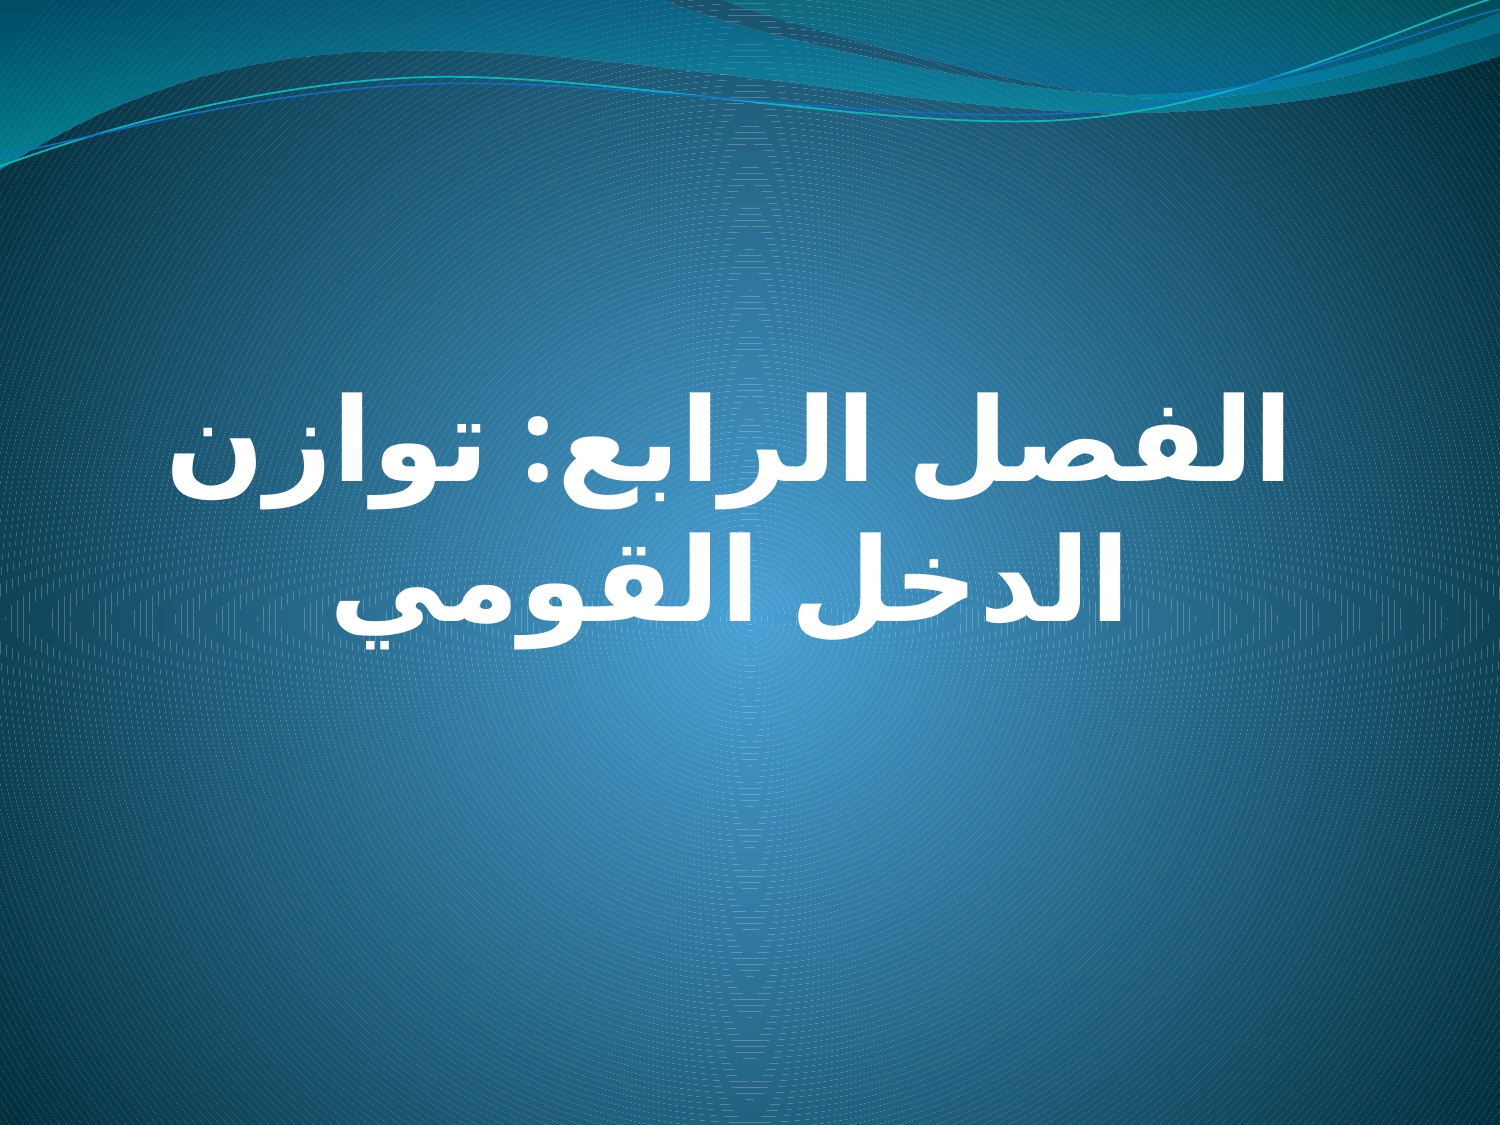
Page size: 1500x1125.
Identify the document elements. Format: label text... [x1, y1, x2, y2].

title الفصل الرابع: توازن الدخل القومي [87, 345, 1376, 646]
